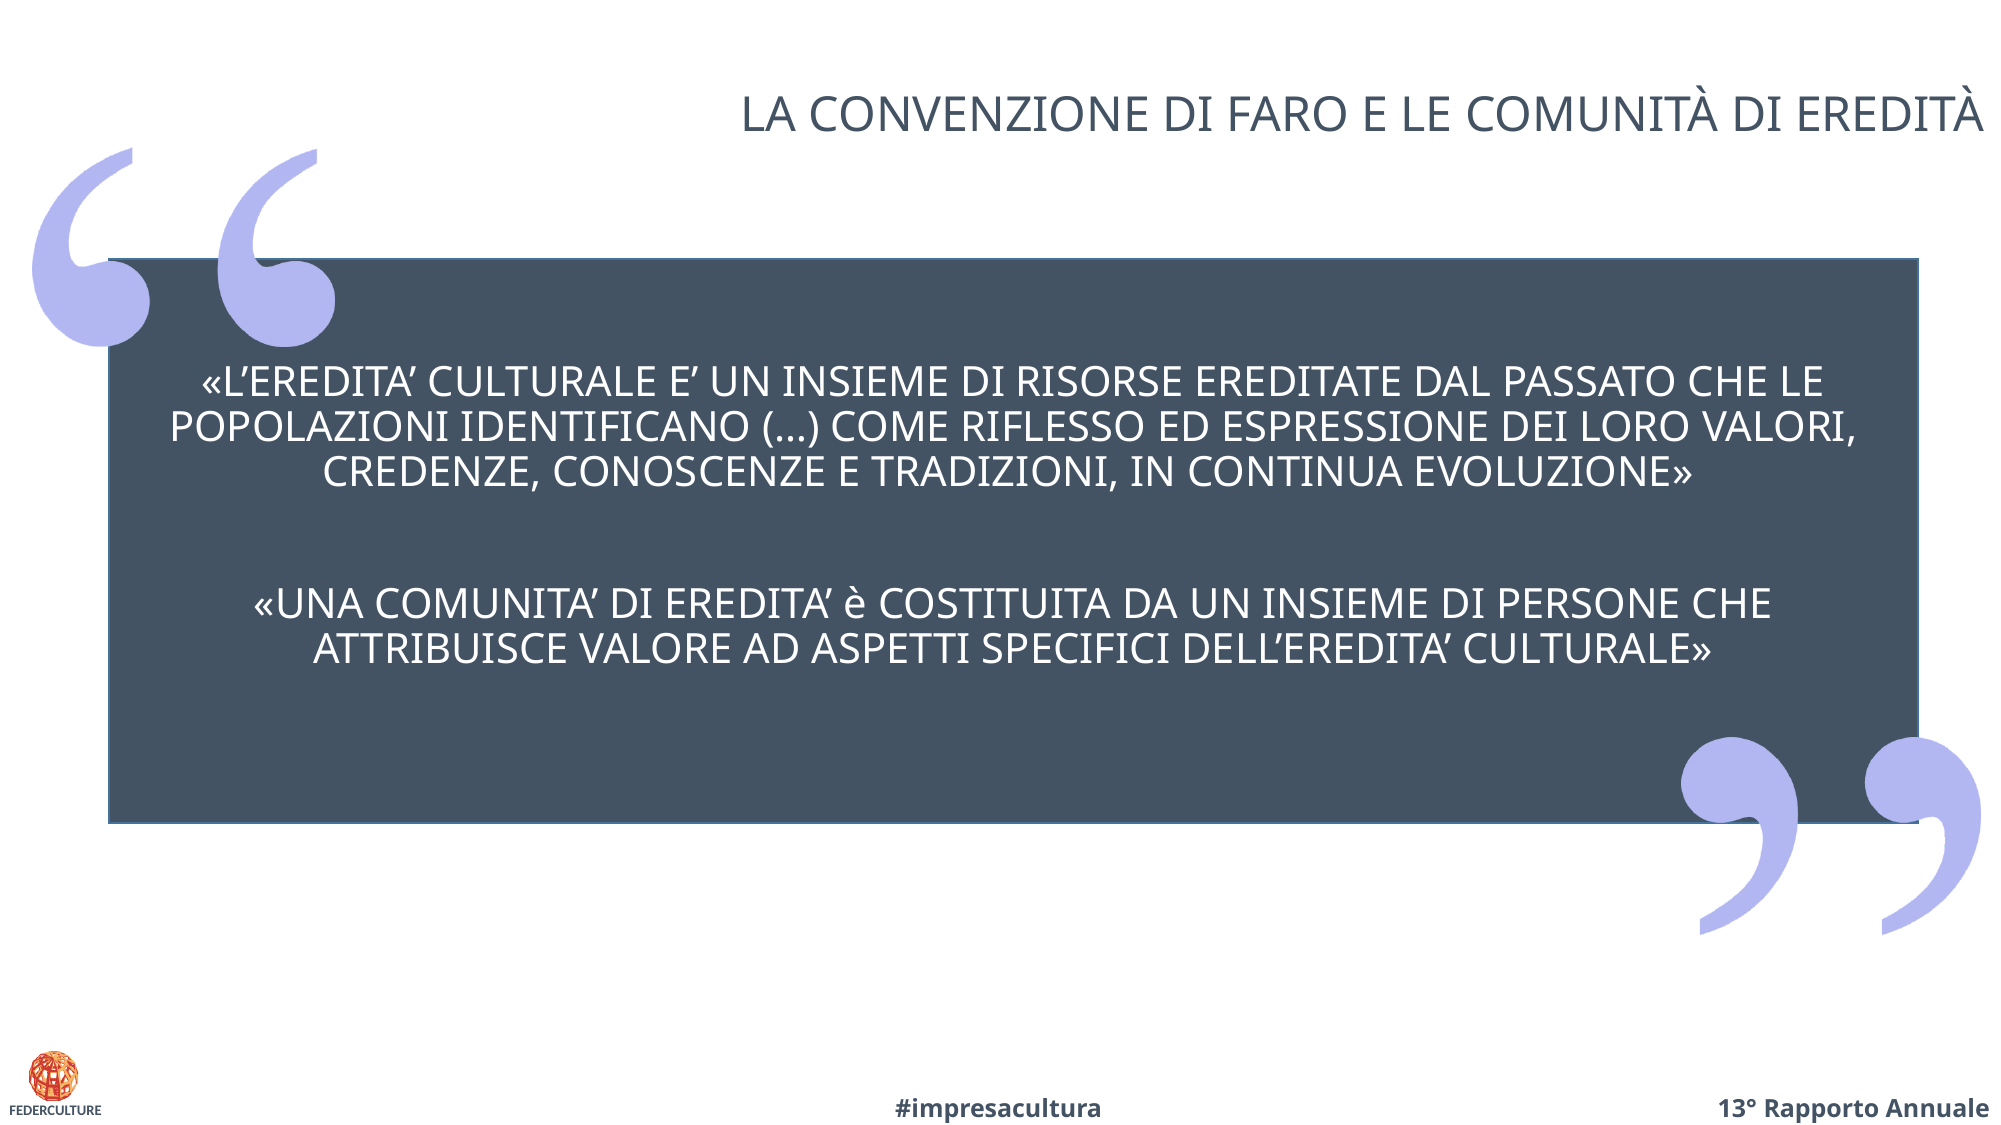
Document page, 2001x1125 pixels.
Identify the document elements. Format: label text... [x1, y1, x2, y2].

picture [28, 1049, 79, 1103]
picture [32, 147, 335, 347]
text_box [108, 258, 1919, 824]
list «L’EREDITA’ CULTURALE E’ UN INSIEME DI RISORSE EREDITATE DAL PASSATO CHE LE POPOLAZIONI IDENTIFICANO (…) COME RIFLESSO ED ESPRESSIONE DEI LORO VALORI, CREDENZE, CONOSCENZE E TRADIZIONI, IN CONTINUA EVOLUZIONE» «UNA COMUNITA’ DI EREDITA’ è COSTITUITA DA UN INSIEME DI PERSONE CHE ATTRIBUISCE VALORE AD ASPETTI SPECIFICI DELL’EREDITA’ CULTURALE» [150, 352, 1876, 705]
title LA CONVENZIONE DI FARO E LE COMUNITÀ DI EREDITÀ [637, 59, 2000, 173]
picture [1681, 737, 1981, 935]
